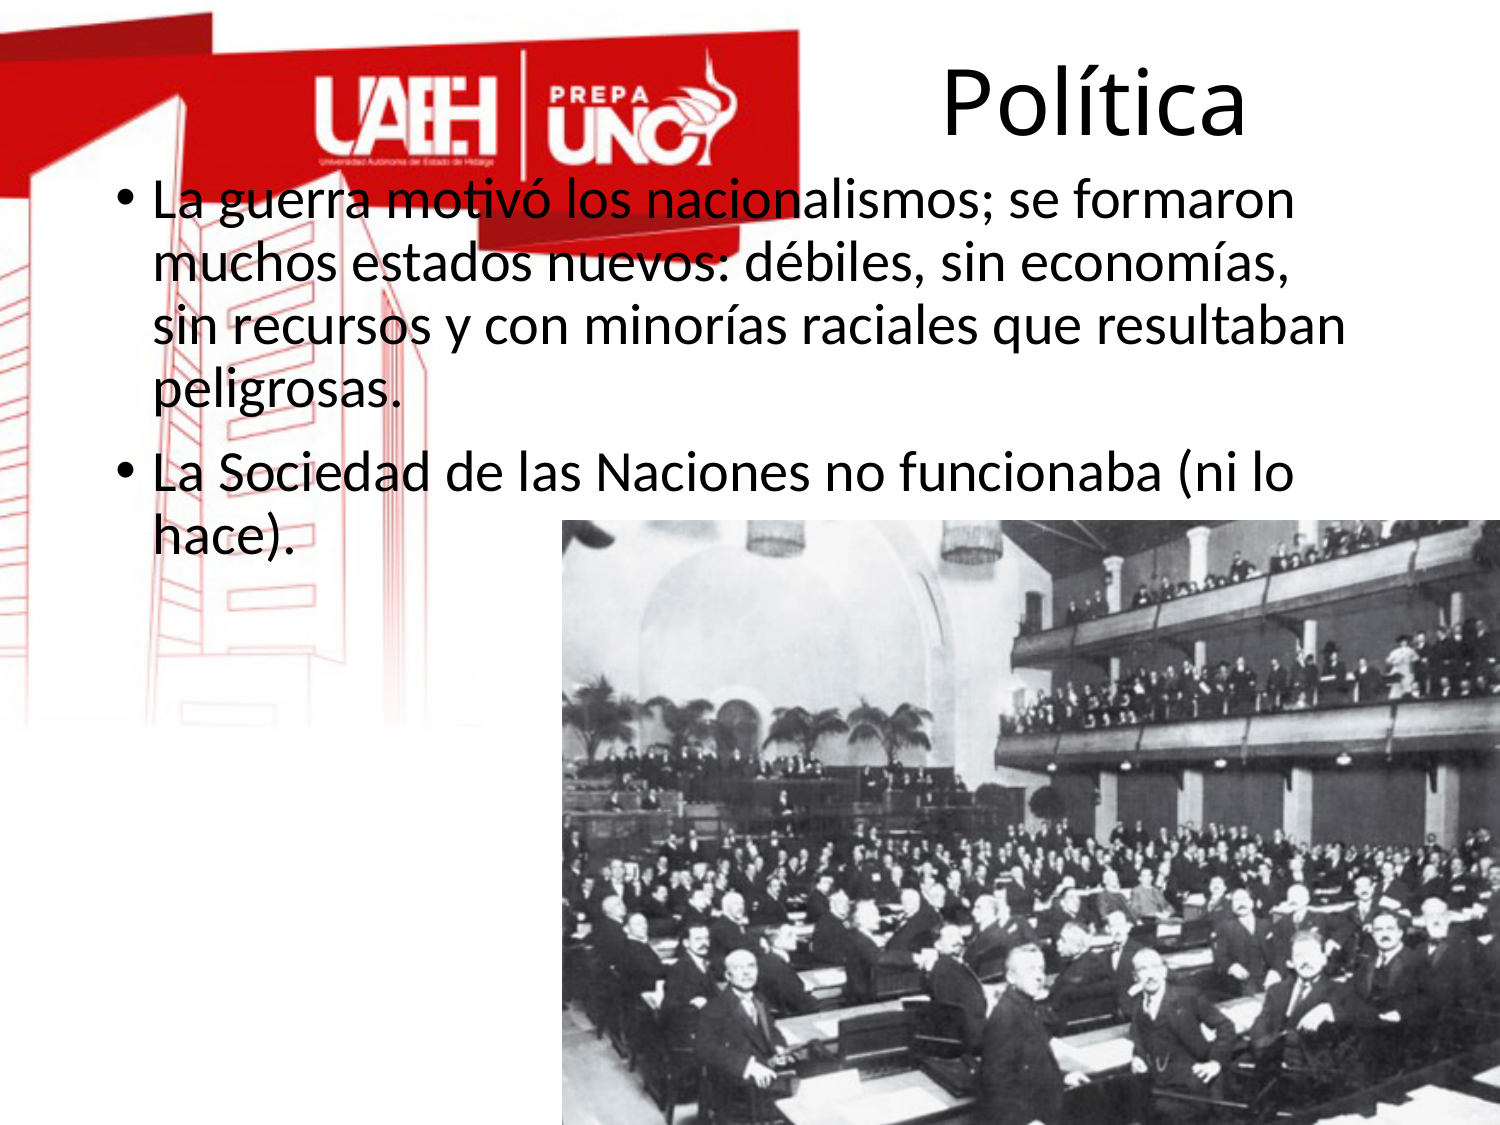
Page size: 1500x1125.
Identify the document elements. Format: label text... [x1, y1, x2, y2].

list La guerra motivó los nacionalismos; se formaron muchos estados nuevos: débiles, sin economías, sin recursos y con minorías raciales que resultaban peligrosas. La Sociedad de las Naciones no funcionaba (ni lo hace). [100, 160, 1371, 587]
picture [0, 0, 1500, 1125]
title Política [924, 19, 1385, 192]
